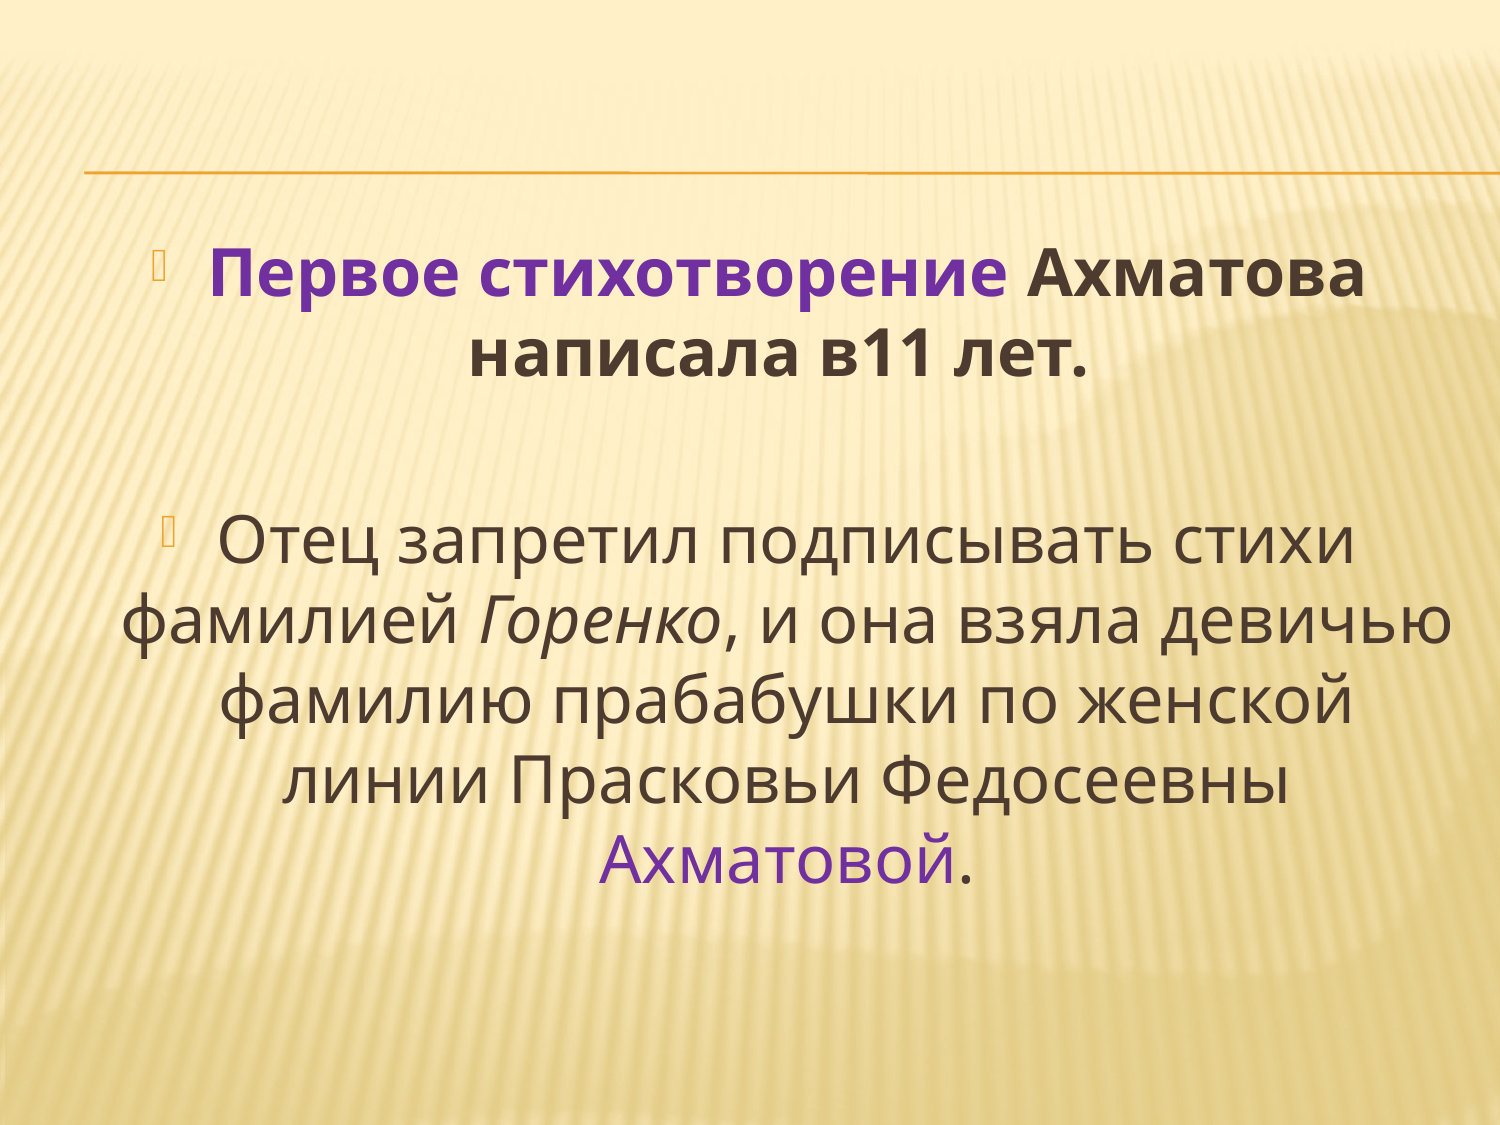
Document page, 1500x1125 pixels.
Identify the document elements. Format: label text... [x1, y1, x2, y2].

list Первое стихотворение Ахматова написала в11 лет. Отец запретил подписывать стихи фамилией Горенко, и она взяла девичью фамилию прабабушки по женской линии Прасковьи Федосеевны Ахматовой. [46, 222, 1472, 966]
